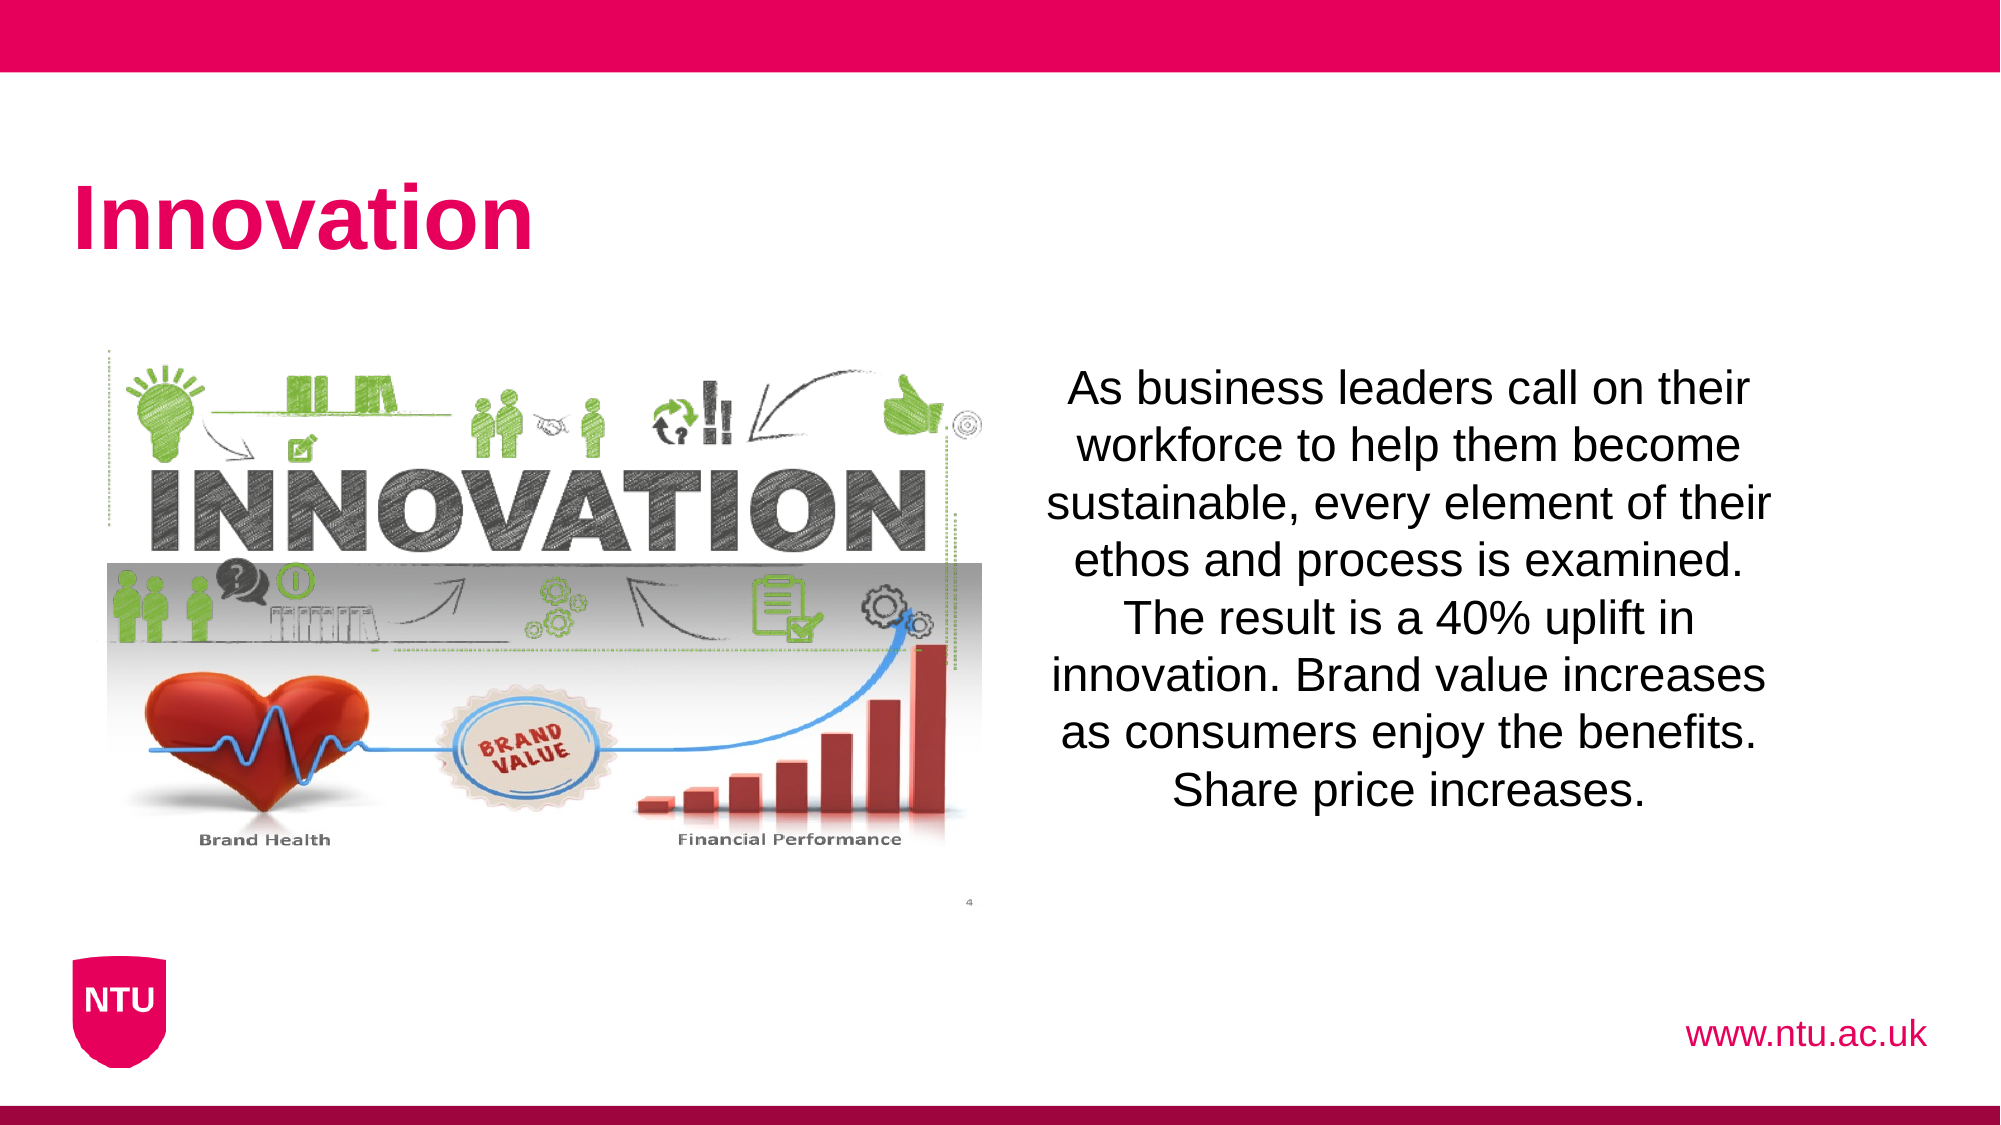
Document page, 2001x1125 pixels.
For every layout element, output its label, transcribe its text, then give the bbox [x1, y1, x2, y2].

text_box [95, 350, 982, 906]
list www.ntu.ac.uk [1029, 993, 1928, 1055]
title Innovation [72, 131, 1928, 296]
list As business leaders call on their workforce to help them become sustainable, every element of their ethos and process is examined. The result is a 40% uplift in innovation. Brand value increases as consumers enjoy the benefits. Share price increases. [1029, 349, 1805, 830]
